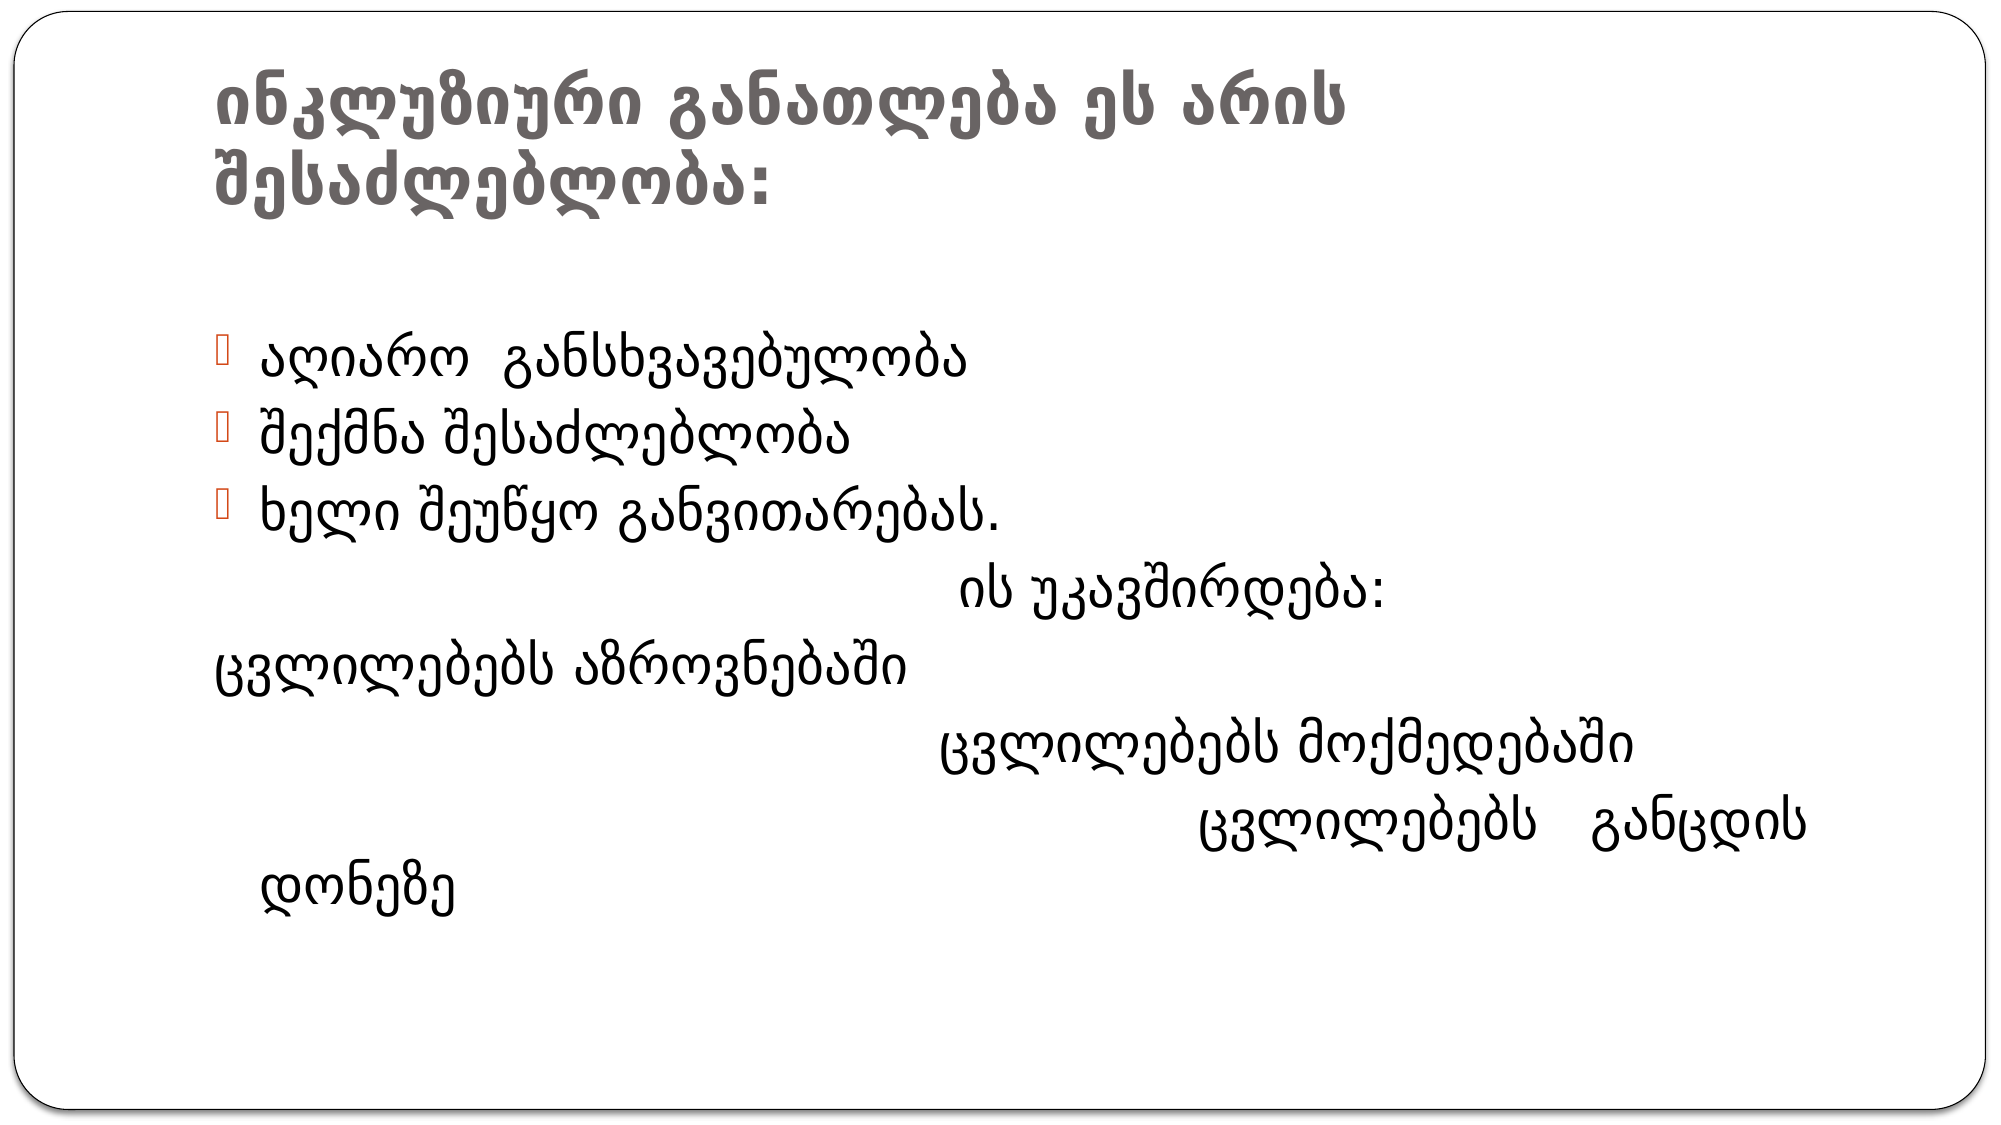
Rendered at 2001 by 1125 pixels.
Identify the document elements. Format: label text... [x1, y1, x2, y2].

list აღიარო განსხვავებულობა შექმნა შესაძლებლობა ხელი შეუწყო განვითარებას. ის უკავშირდება: ცვლილებებს აზროვნებაში ცვლილებებს მოქმედებაში ცვლილებებს განცდის დონეზე [200, 237, 1900, 988]
title ინკლუზიური განათლება ეს არის შესაძლებლობა: [200, 45, 1900, 233]
